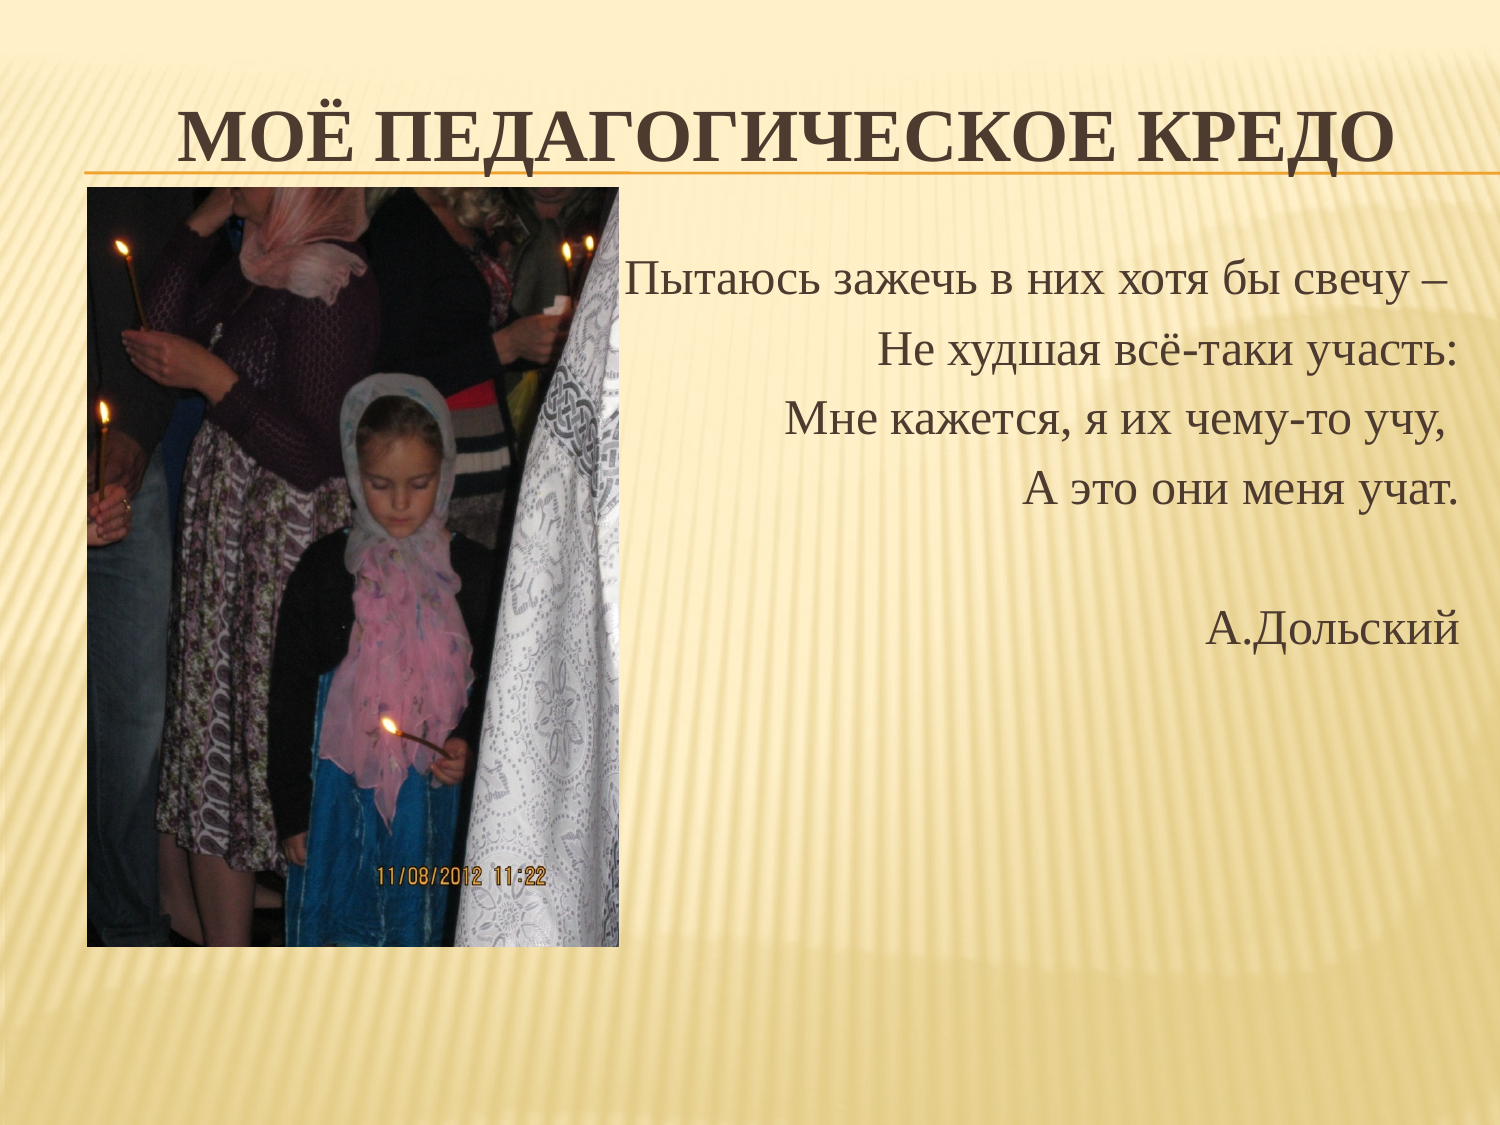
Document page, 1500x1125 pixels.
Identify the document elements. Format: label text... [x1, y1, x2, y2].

picture [87, 187, 620, 947]
title Моё педагогическое кредо [75, 62, 1500, 200]
list Пытаюсь зажечь в них хотя бы свечу – Не худшая всё-таки участь: Мне кажется, я их чему-то учу, А это они меня учат. А.Дольский [37, 237, 1475, 1075]
